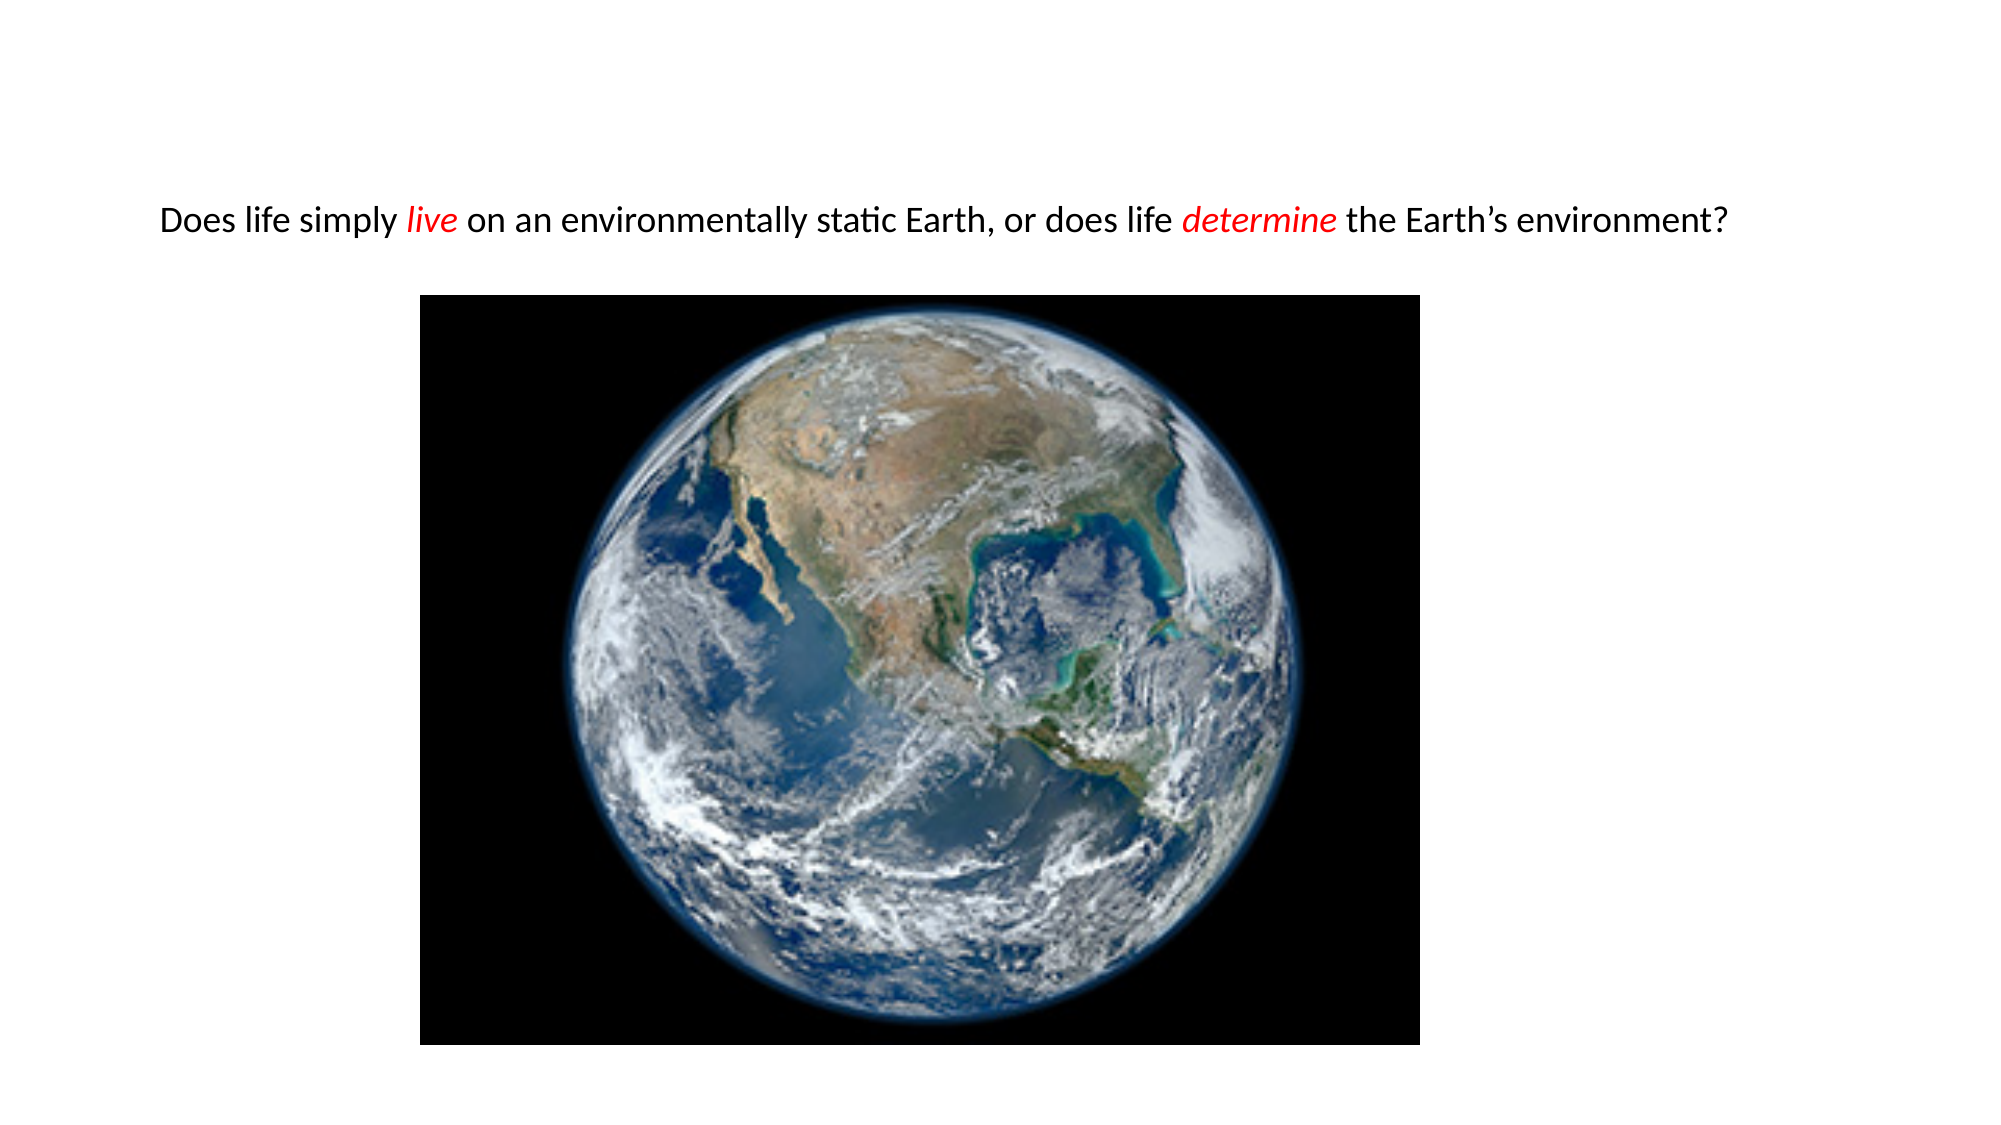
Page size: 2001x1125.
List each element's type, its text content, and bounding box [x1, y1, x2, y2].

picture [420, 295, 1420, 1046]
text_box Does life simply live on an environmentally static Earth, or does life determine the Earth’s environment? [145, 187, 1804, 248]
